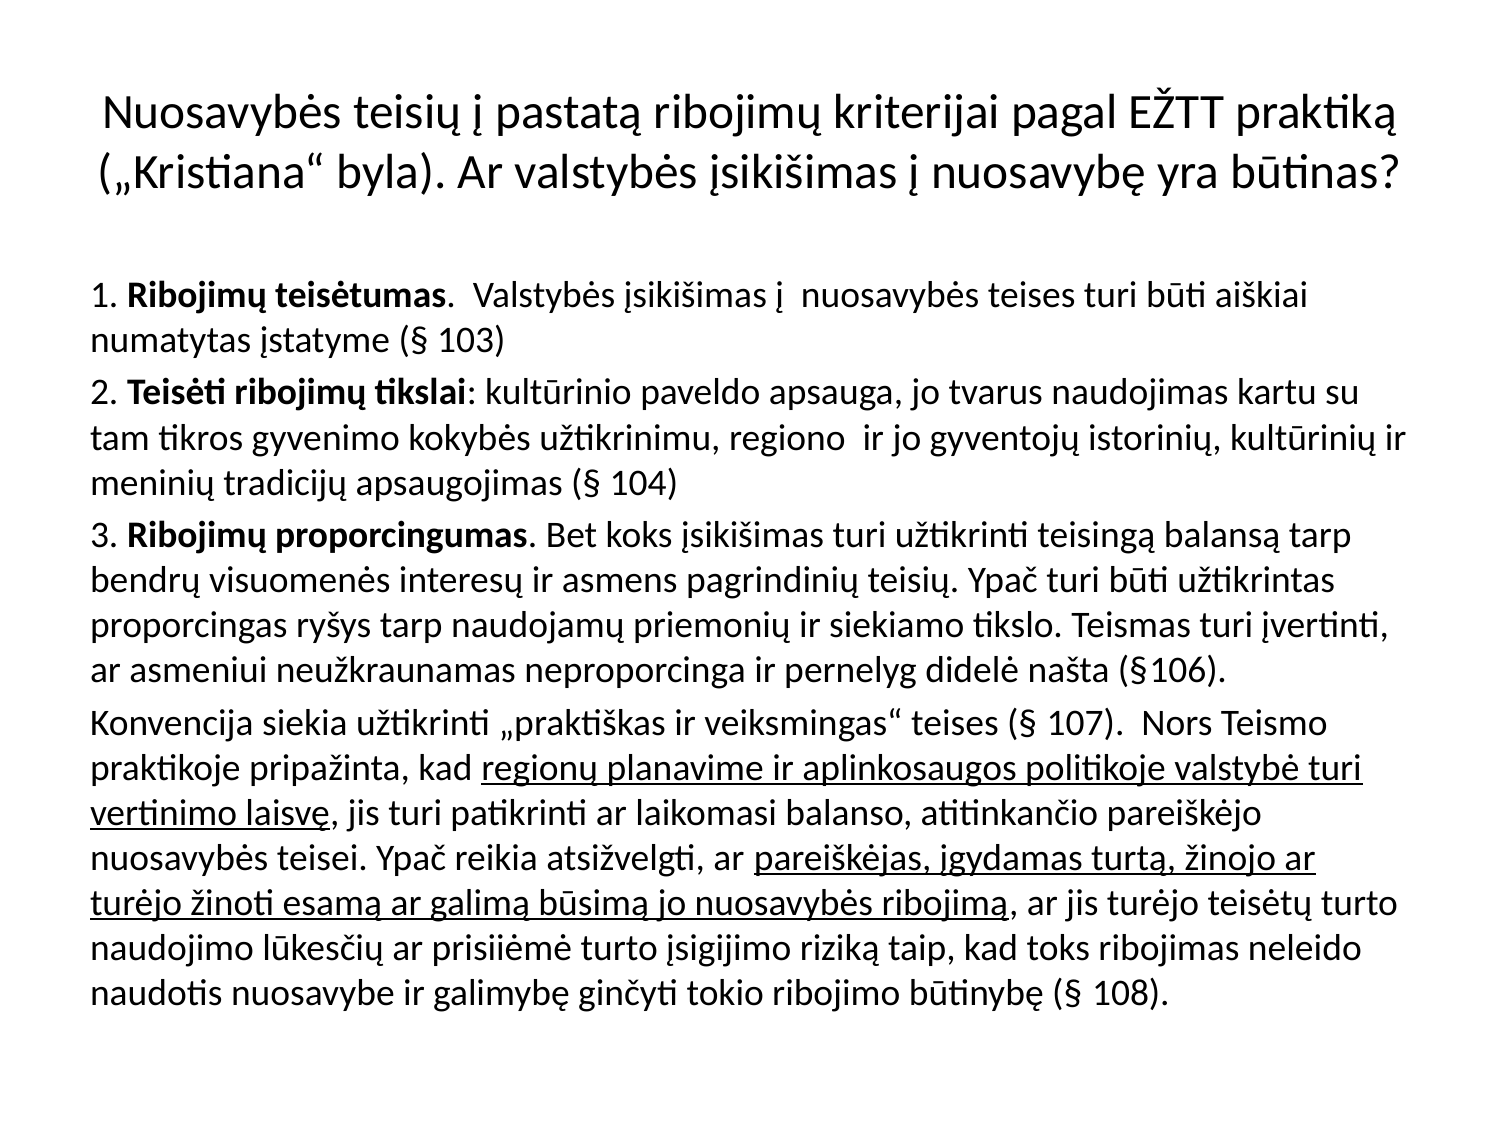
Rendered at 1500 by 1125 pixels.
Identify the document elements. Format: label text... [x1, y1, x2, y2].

title Nuosavybės teisių į pastatą ribojimų kriterijai pagal EŽTT praktiką („Kristiana“ byla). Ar valstybės įsikišimas į nuosavybę yra būtinas? [75, 45, 1425, 233]
list 1. Ribojimų teisėtumas. Valstybės įsikišimas į nuosavybės teises turi būti aiškiai numatytas įstatyme (§ 103) 2. Teisėti ribojimų tikslai: kultūrinio paveldo apsauga, jo tvarus naudojimas kartu su tam tikros gyvenimo kokybės užtikrinimu, regiono ir jo gyventojų istorinių, kultūrinių ir meninių tradicijų apsaugojimas (§ 104) 3. Ribojimų proporcingumas. Bet koks įsikišimas turi užtikrinti teisingą balansą tarp bendrų visuomenės interesų ir asmens pagrindinių teisių. Ypač turi būti užtikrintas proporcingas ryšys tarp naudojamų priemonių ir siekiamo tikslo. Teismas turi įvertinti, ar asmeniui neužkraunamas neproporcinga ir pernelyg didelė našta (§106). Konvencija siekia užtikrinti „praktiškas ir veiksmingas“ teises (§ 107). Nors Teismo praktikoje pripažinta, kad regionų planavime ir aplinkosaugos politikoje valstybė turi vertinimo laisvę, jis turi patikrinti ar laikomasi balanso, atitinkančio pareiškėjo nuosavybės teisei. Ypač reikia atsižvelgti, ar pareiškėjas, įgydamas turtą, žinojo ar turėjo žinoti esamą ar galimą būsimą jo nuosavybės ribojimą, ar jis turėjo teisėtų turto naudojimo lūkesčių ar prisiiėmė turto įsigijimo riziką taip, kad toks ribojimas neleido naudotis nuosavybe ir galimybę ginčyti tokio ribojimo būtinybę (§ 108). [75, 262, 1425, 1005]
